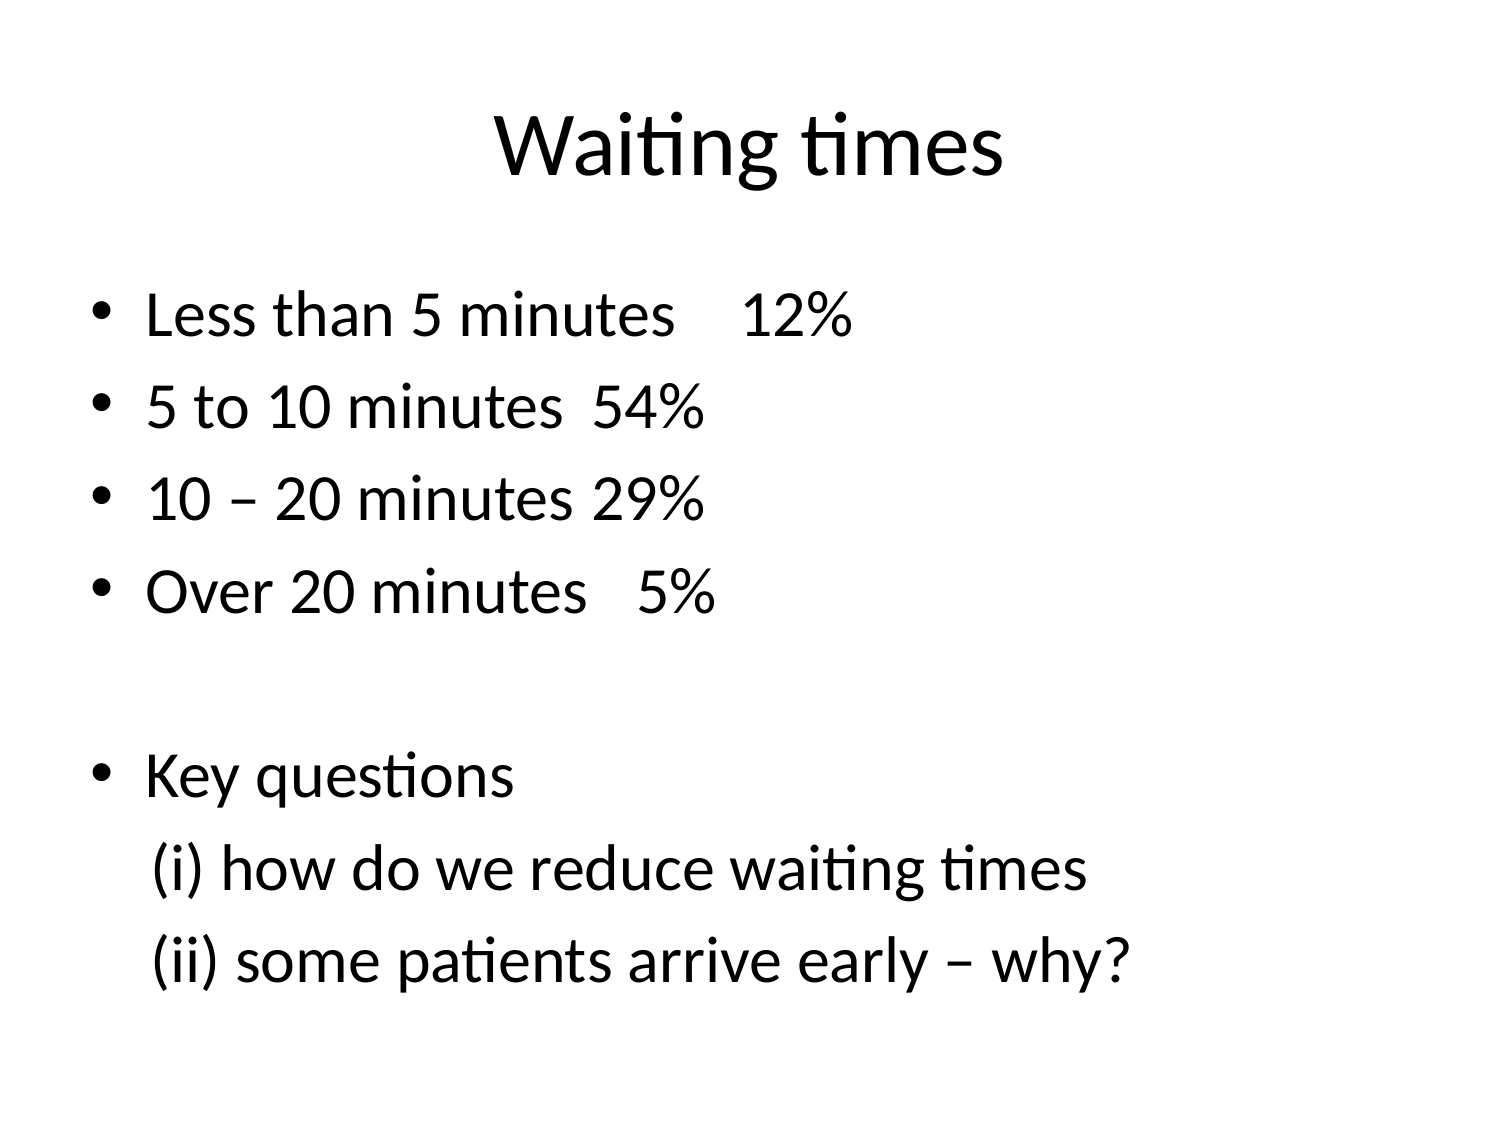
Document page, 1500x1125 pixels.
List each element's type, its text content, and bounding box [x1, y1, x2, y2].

list Less than 5 minutes 12% 5 to 10 minutes 54% 10 – 20 minutes 29% Over 20 minutes 5% Key questions (i) how do we reduce waiting times (ii) some patients arrive early – why? [75, 262, 1425, 1005]
title Waiting times [75, 45, 1425, 233]
